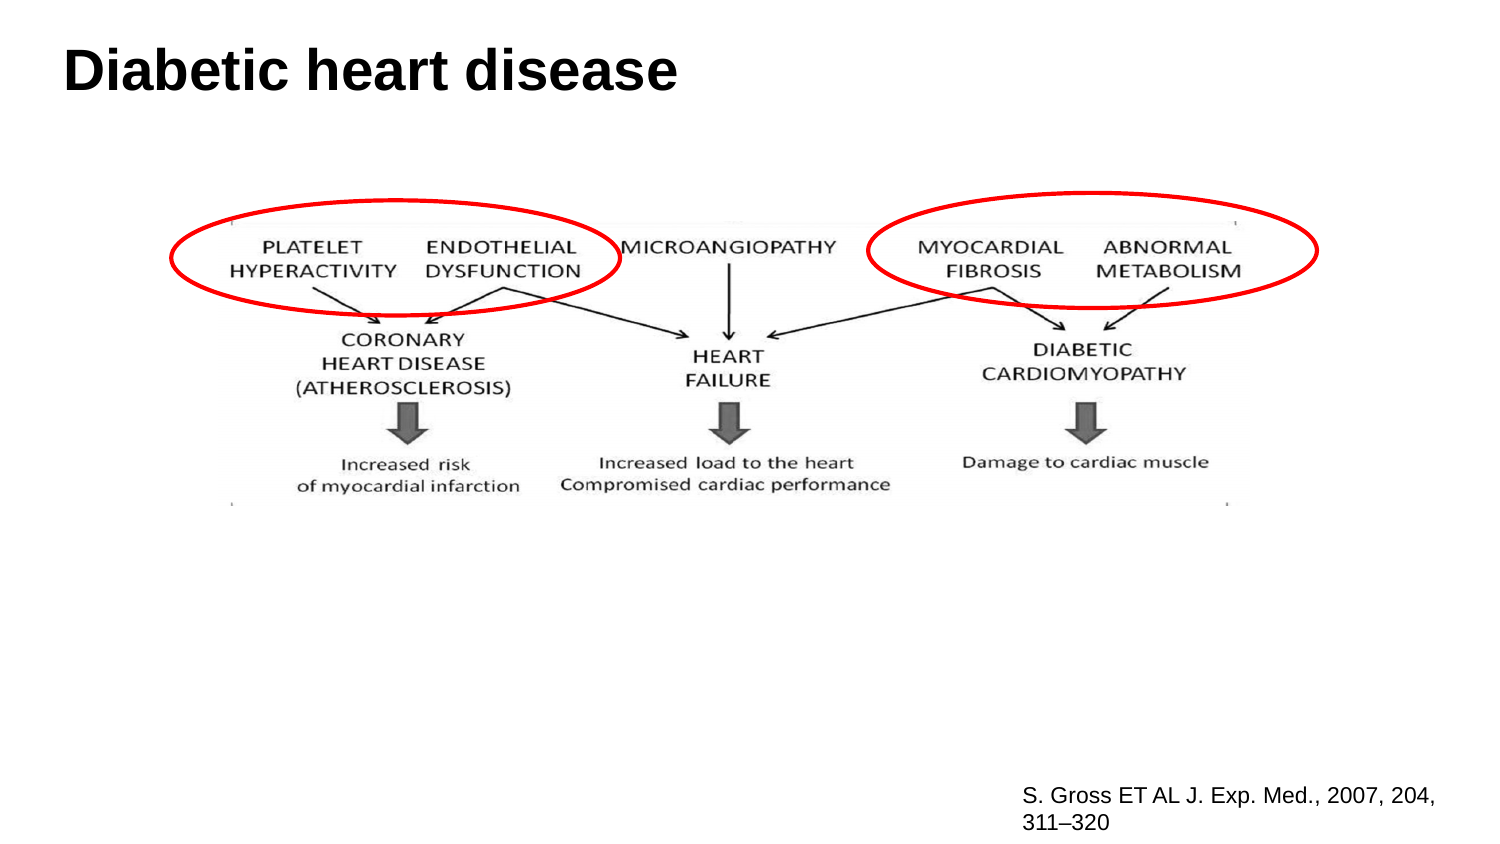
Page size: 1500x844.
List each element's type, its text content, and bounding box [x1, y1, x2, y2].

text_box S. Gross ET AL J. Exp. Med., 2007, 204, 311–320 [1007, 773, 1492, 843]
picture [218, 221, 1250, 506]
text_box [169, 198, 572, 294]
title Diabetic heart disease [63, 32, 1414, 173]
text_box [896, 190, 1320, 293]
